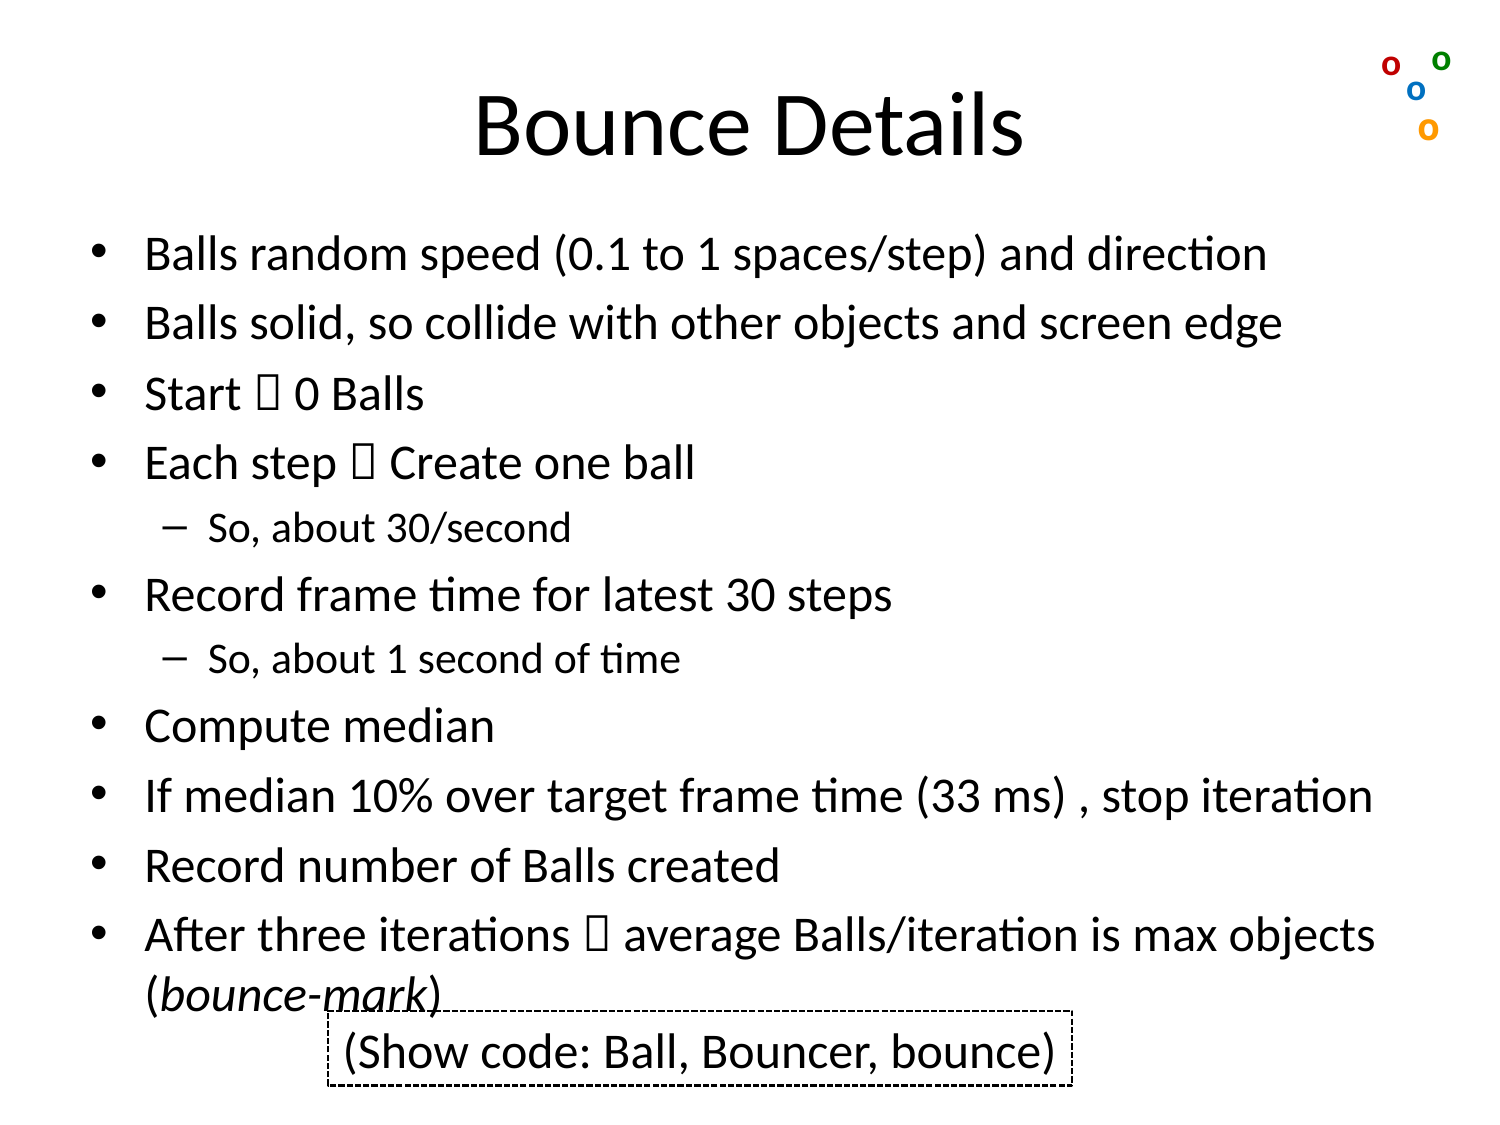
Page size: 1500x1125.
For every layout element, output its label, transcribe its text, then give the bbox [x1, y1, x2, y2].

text_box (Show code: Ball, Bouncer, bounce) [327, 1010, 1073, 1086]
list Balls random speed (0.1 to 1 spaces/step) and direction Balls solid, so collide with other objects and screen edge Start  0 Balls Each step  Create one ball So, about 30/second Record frame time for latest 30 steps So, about 1 second of time Compute median If median 10% over target frame time (33 ms) , stop iteration Record number of Balls created After three iterations  average Balls/iteration is max objects (bounce-mark) [75, 212, 1425, 1050]
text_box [1365, 25, 1468, 157]
title Bounce Details [75, 24, 1425, 212]
